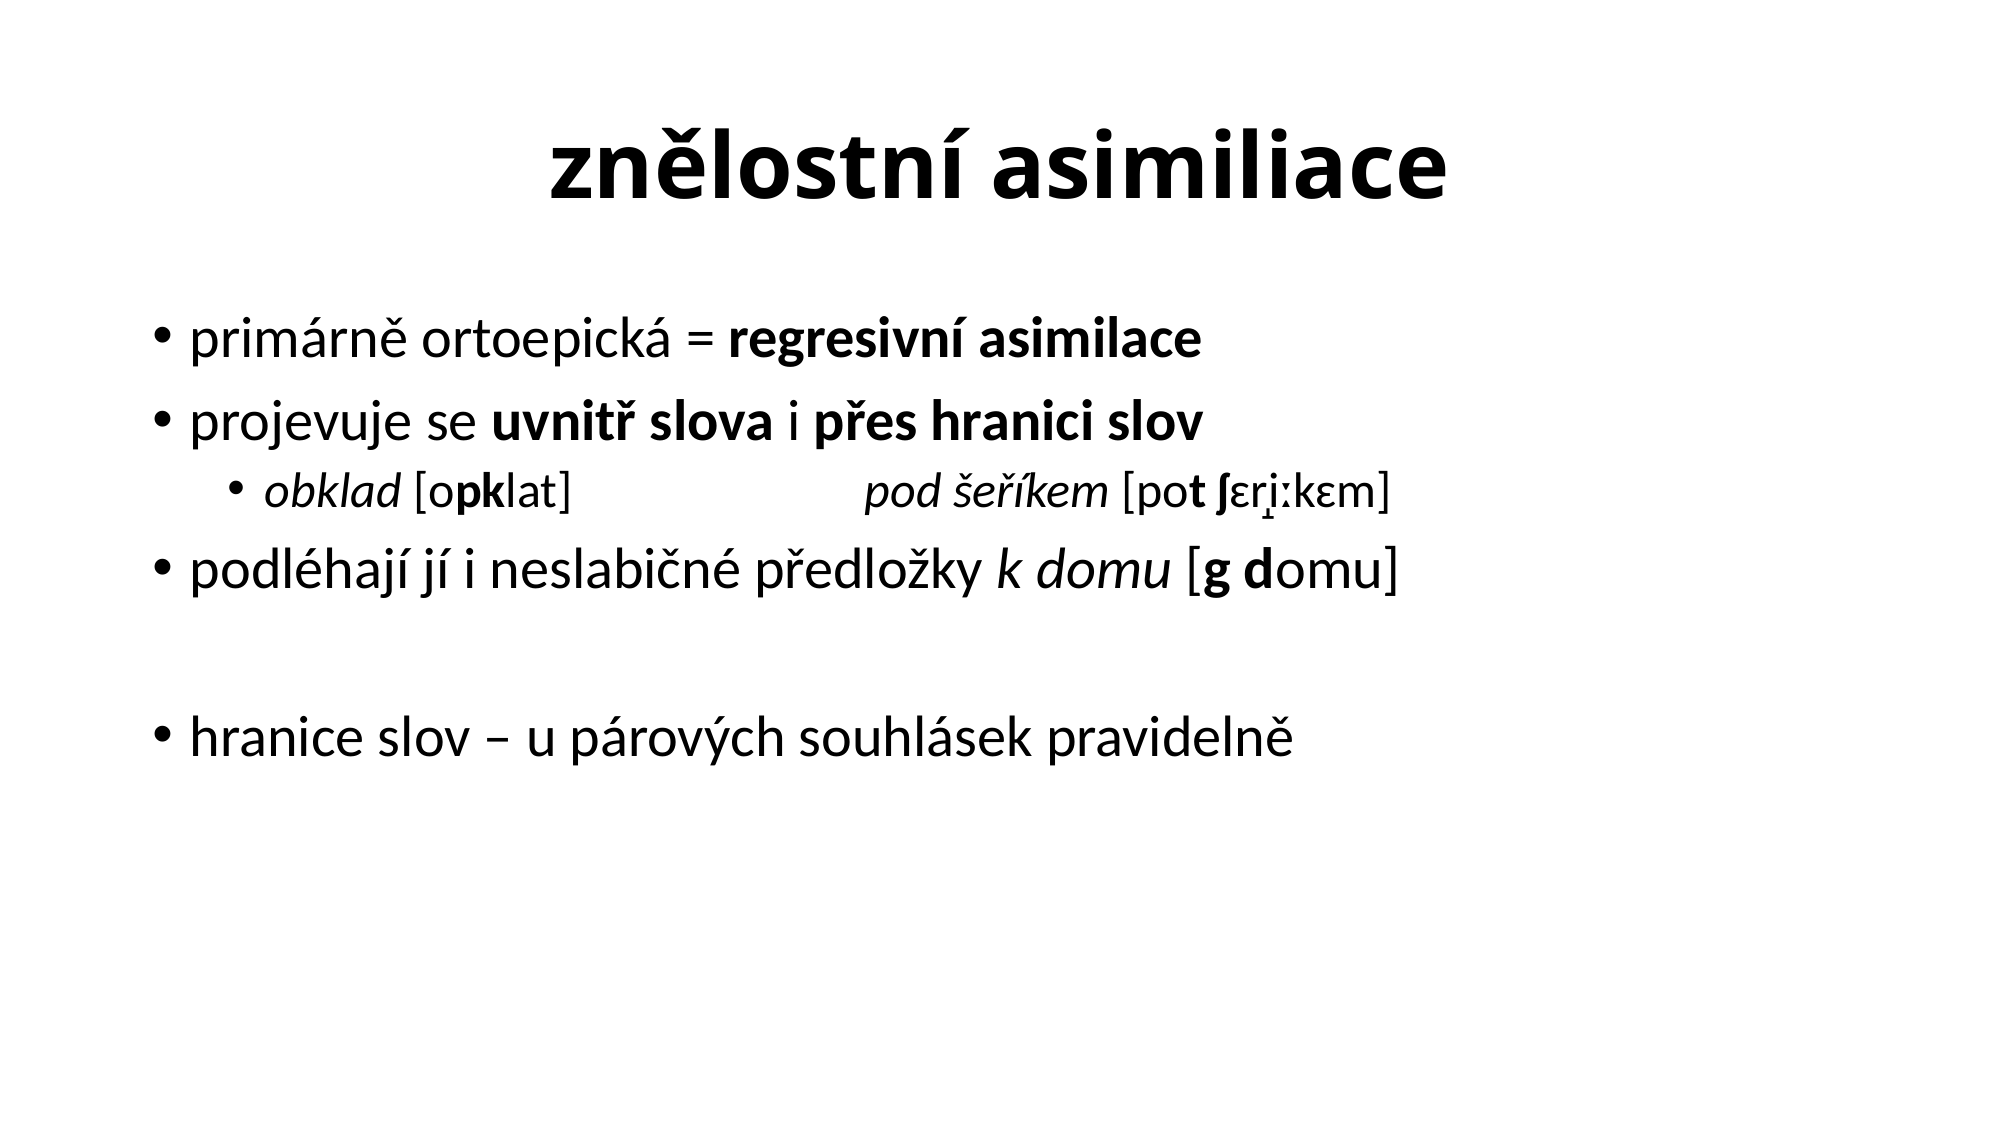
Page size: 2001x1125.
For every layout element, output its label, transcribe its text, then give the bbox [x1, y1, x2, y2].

title znělostní asimiliace [137, 59, 1863, 278]
list primárně ortoepická = regresivní asimilace projevuje se uvnitř slova i přes hranici slov obklad [opklat] pod šeříkem [pot ʃɛr̝iːkɛm] podléhají jí i neslabičné předložky k domu [g domu] hranice slov – u párových souhlásek pravidelně [137, 299, 2000, 1014]
